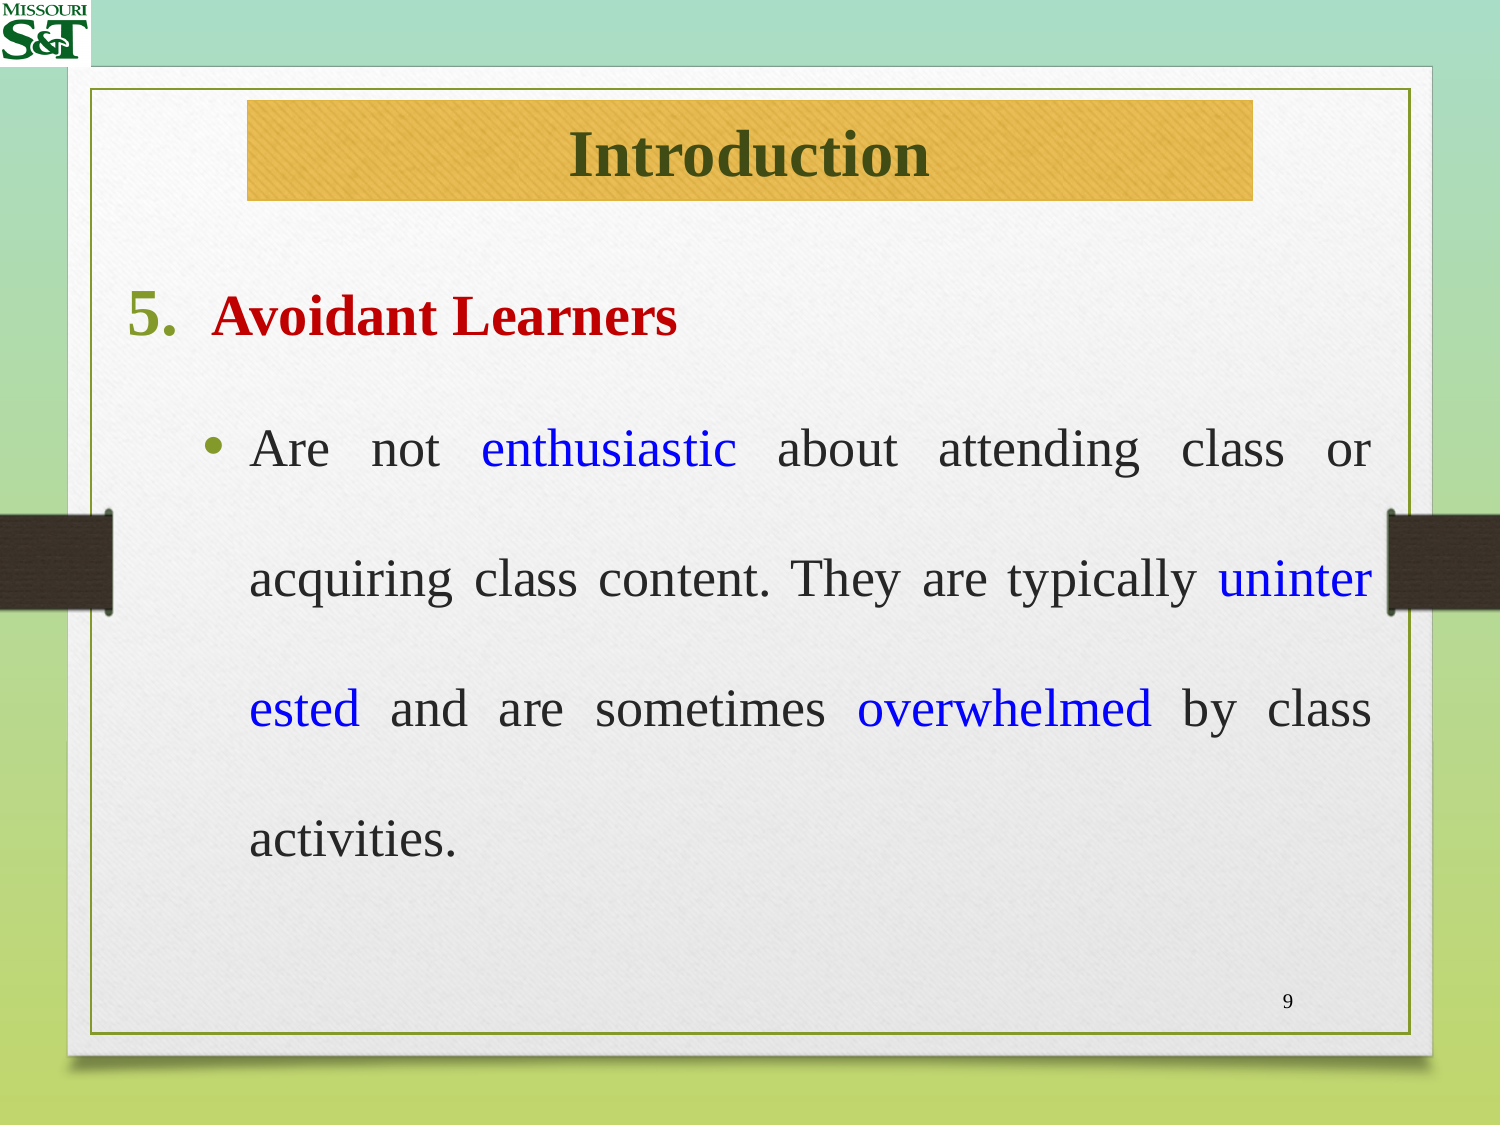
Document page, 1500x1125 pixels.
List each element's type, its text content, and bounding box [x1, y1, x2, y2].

list Avoidant Learners Are not enthusias­tic about attending class or acquiring class content. They are typically uninter­ested and are sometimes overwhelmed by class activities. [112, 200, 1388, 1024]
slide_number 9 [1243, 977, 1309, 1024]
title Introduction [247, 100, 1253, 200]
picture [0, 0, 1500, 1125]
